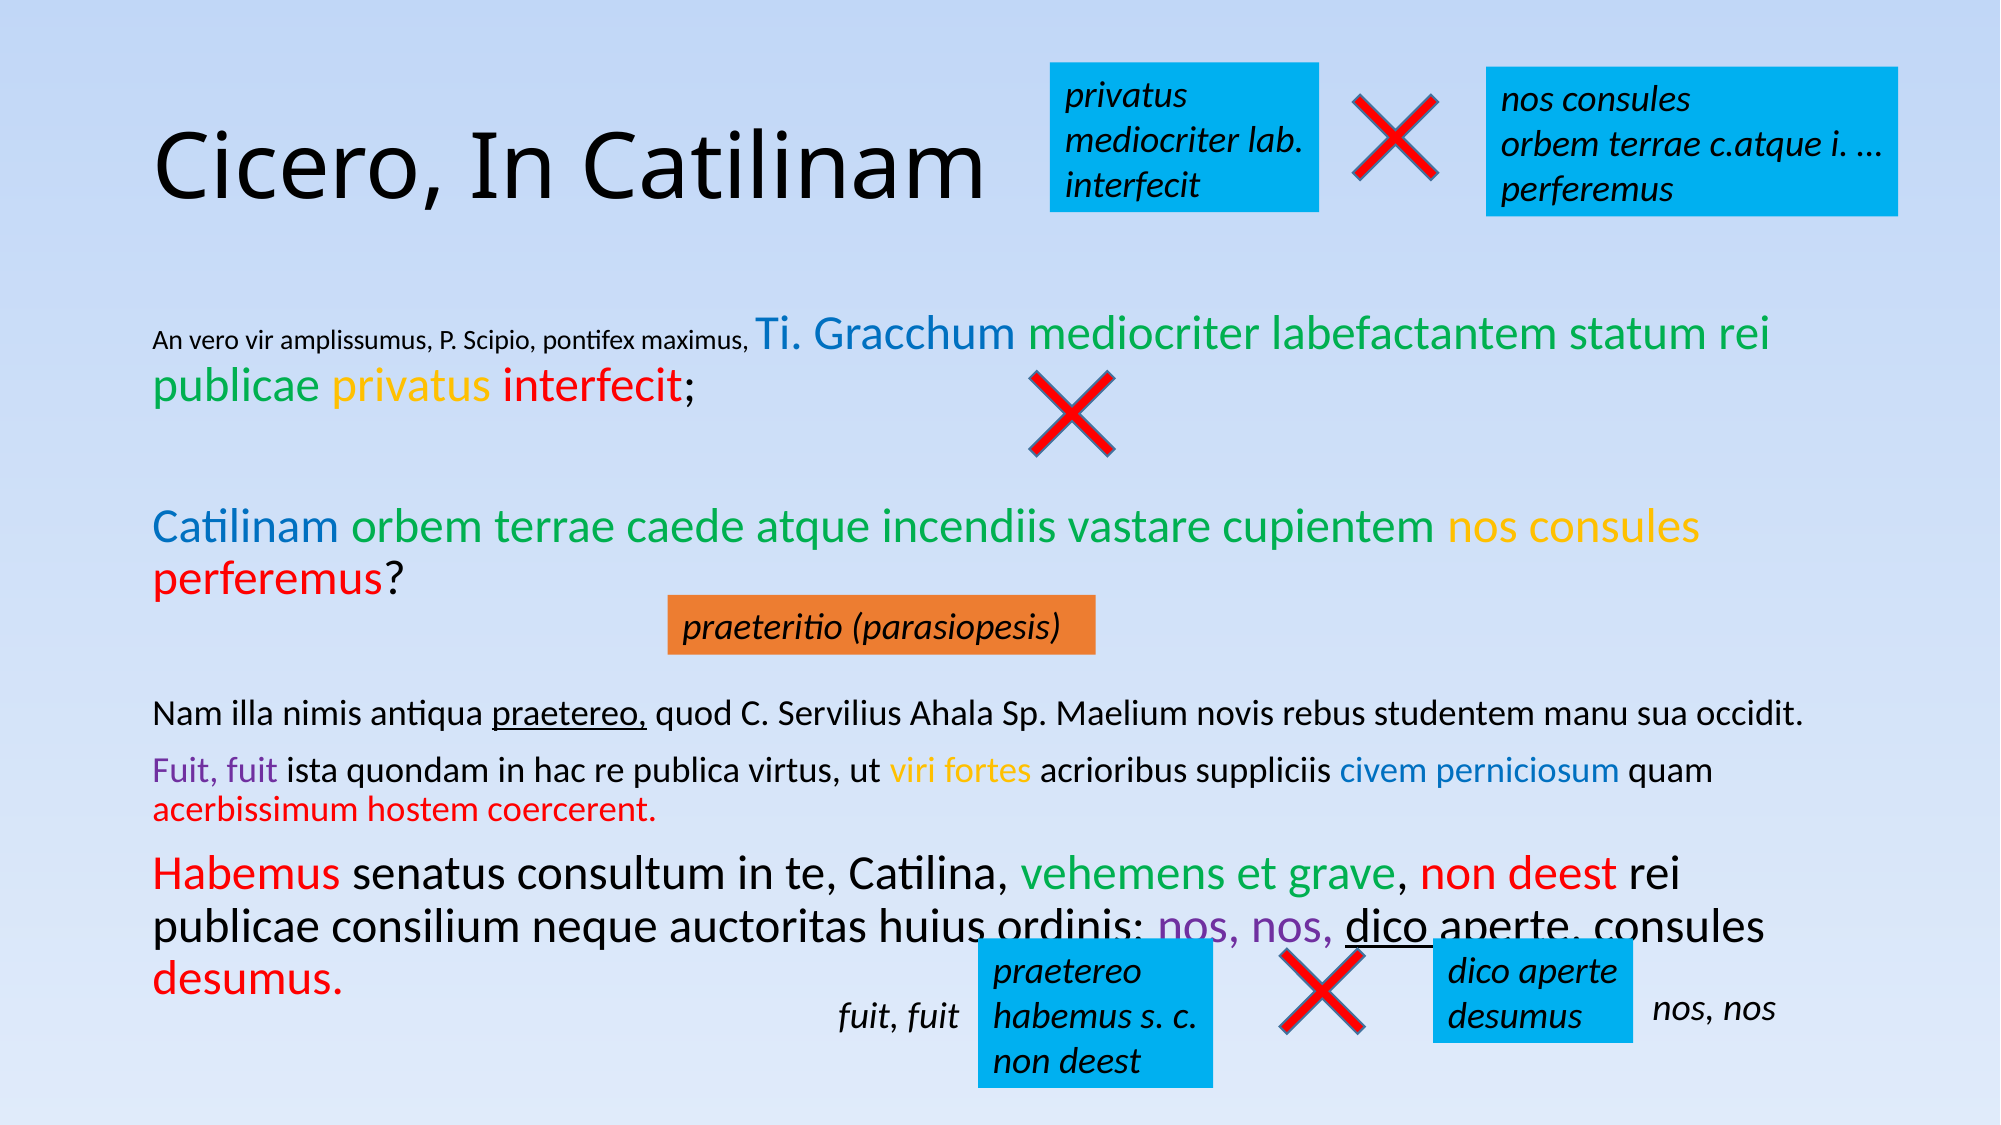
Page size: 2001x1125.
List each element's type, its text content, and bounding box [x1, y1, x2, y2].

text_box praetereo habemus s. c. non deest [978, 938, 1214, 1088]
text_box praeteritio (parasiopesis) [667, 594, 1096, 655]
text_box fuit, fuit [823, 983, 975, 1044]
text_box nos, nos [1637, 975, 1792, 1036]
text_box privatus mediocriter lab. interfecit [1049, 62, 1320, 213]
text_box [1278, 947, 1367, 1036]
list An vero vir amplissumus, P. Scipio, pontifex maximus, Ti. Gracchum mediocriter labefactantem statum rei publicae privatus interfecit; Catilinam orbem terrae caede atque incendiis vastare cupientem nos consules perferemus? Nam illa nimis antiqua praetereo, quod C. Servilius Ahala Sp. Maelium novis rebus studentem manu sua occidit. Fuit, fuit ista quondam in hac re publica virtus, ut viri fortes acrioribus suppliciis civem perniciosum quam acerbissimum hostem coercerent. Habemus senatus consultum in te, Catilina, vehemens et grave, non deest rei publicae consilium neque auctoritas huius ordinis; nos, nos, dico aperte, consules desumus. [137, 299, 1863, 1014]
title Cicero, In Catilinam [137, 59, 1863, 278]
text_box dico aperte desumus [1433, 938, 1634, 1043]
text_box nos consules orbem terrae c.atque i. … perferemus [1486, 66, 1899, 217]
text_box [1351, 93, 1440, 182]
text_box [1027, 369, 1117, 458]
